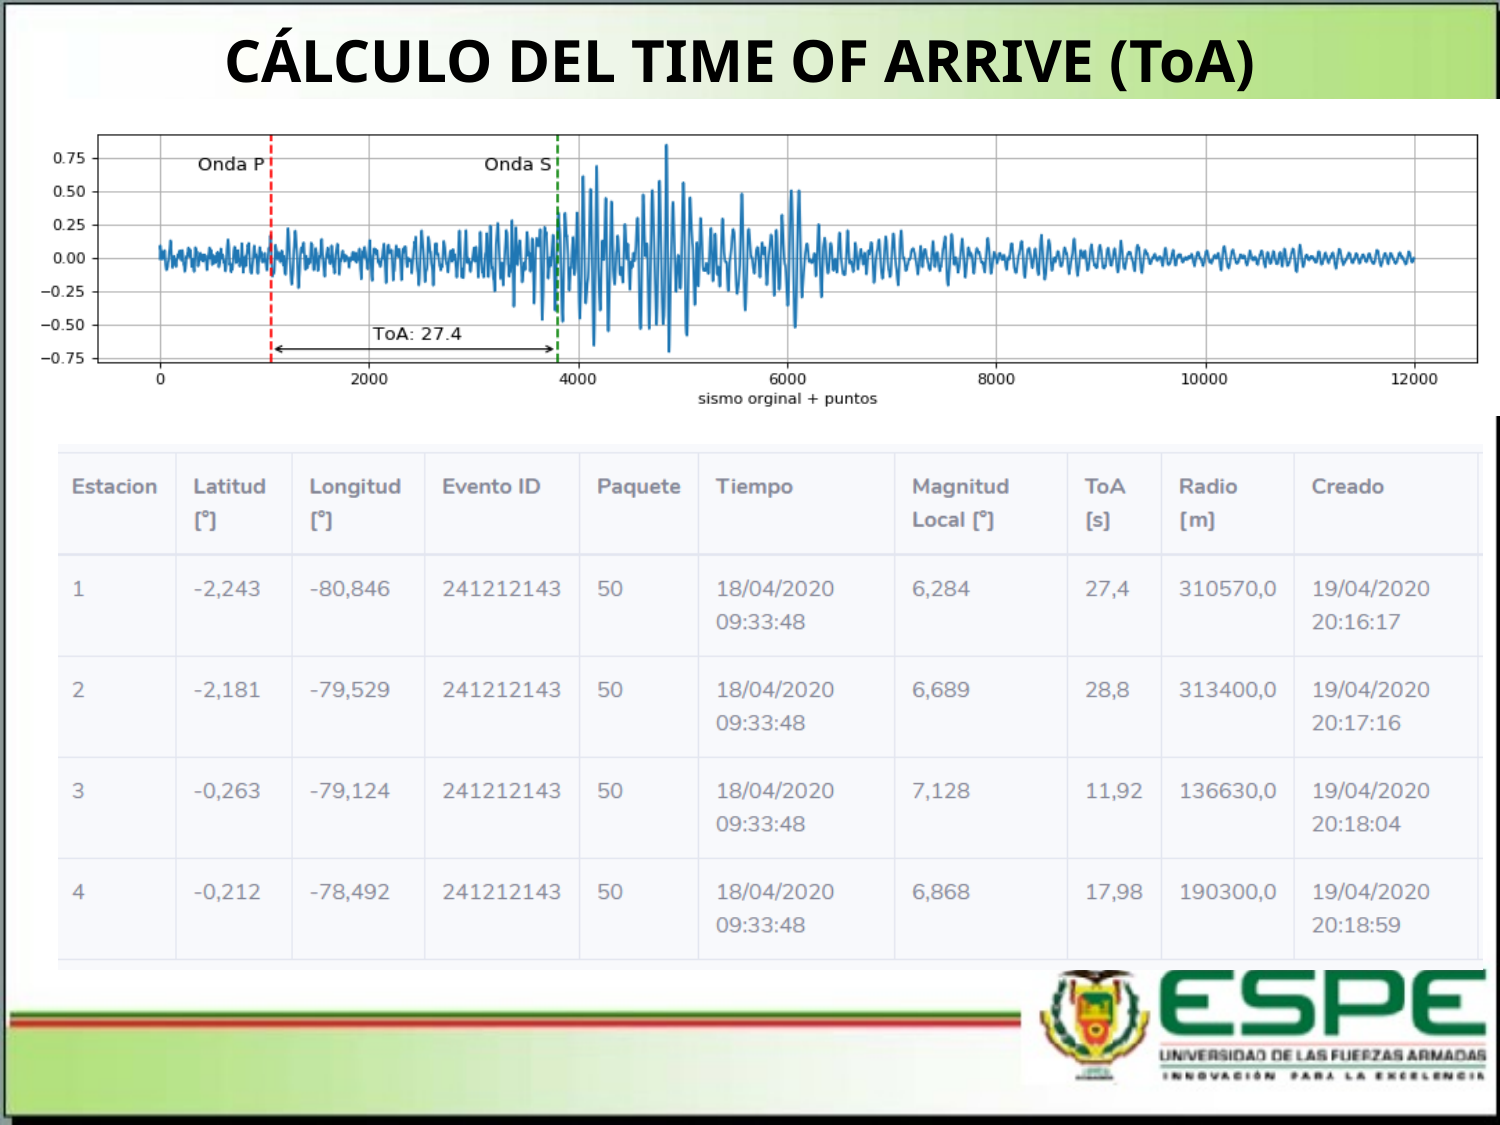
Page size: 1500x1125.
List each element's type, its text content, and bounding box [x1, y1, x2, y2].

title CÁLCULO DEL TIME OF ARRIVE (ToA) [64, 19, 1415, 97]
picture [0, 0, 1500, 1125]
